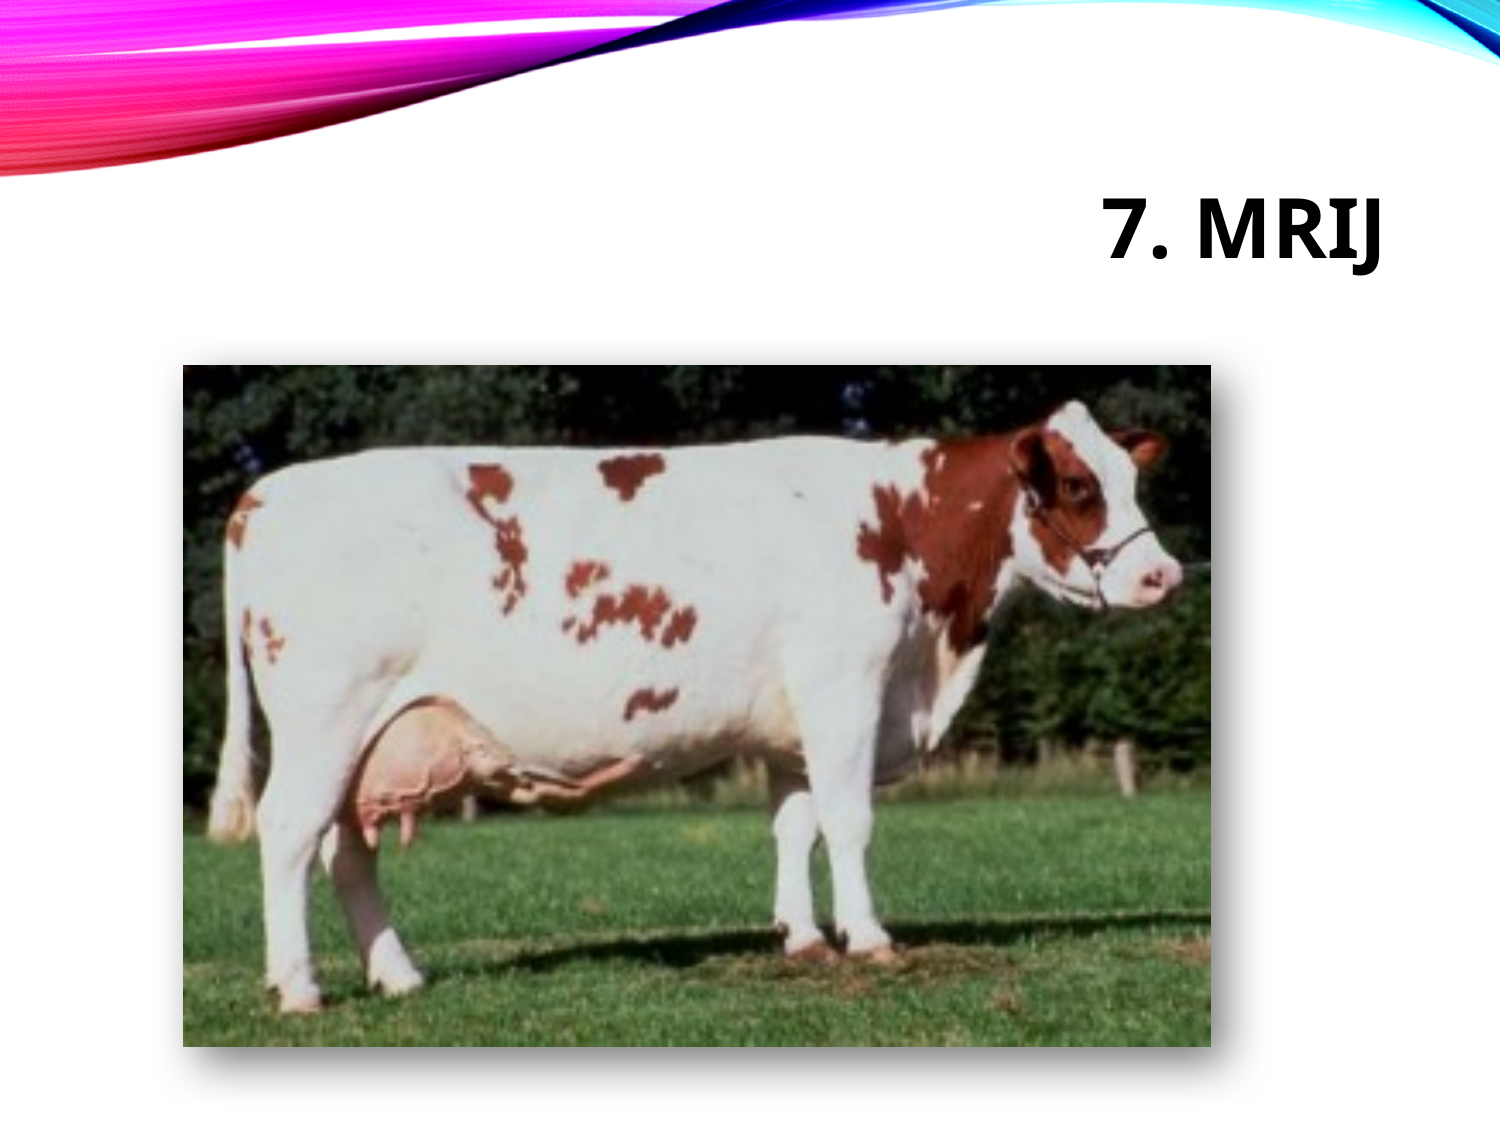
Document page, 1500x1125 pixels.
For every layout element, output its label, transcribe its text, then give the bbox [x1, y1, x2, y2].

title 7. MRIJ [356, 125, 1403, 338]
picture [182, 365, 1211, 1048]
picture [0, 0, 1500, 178]
